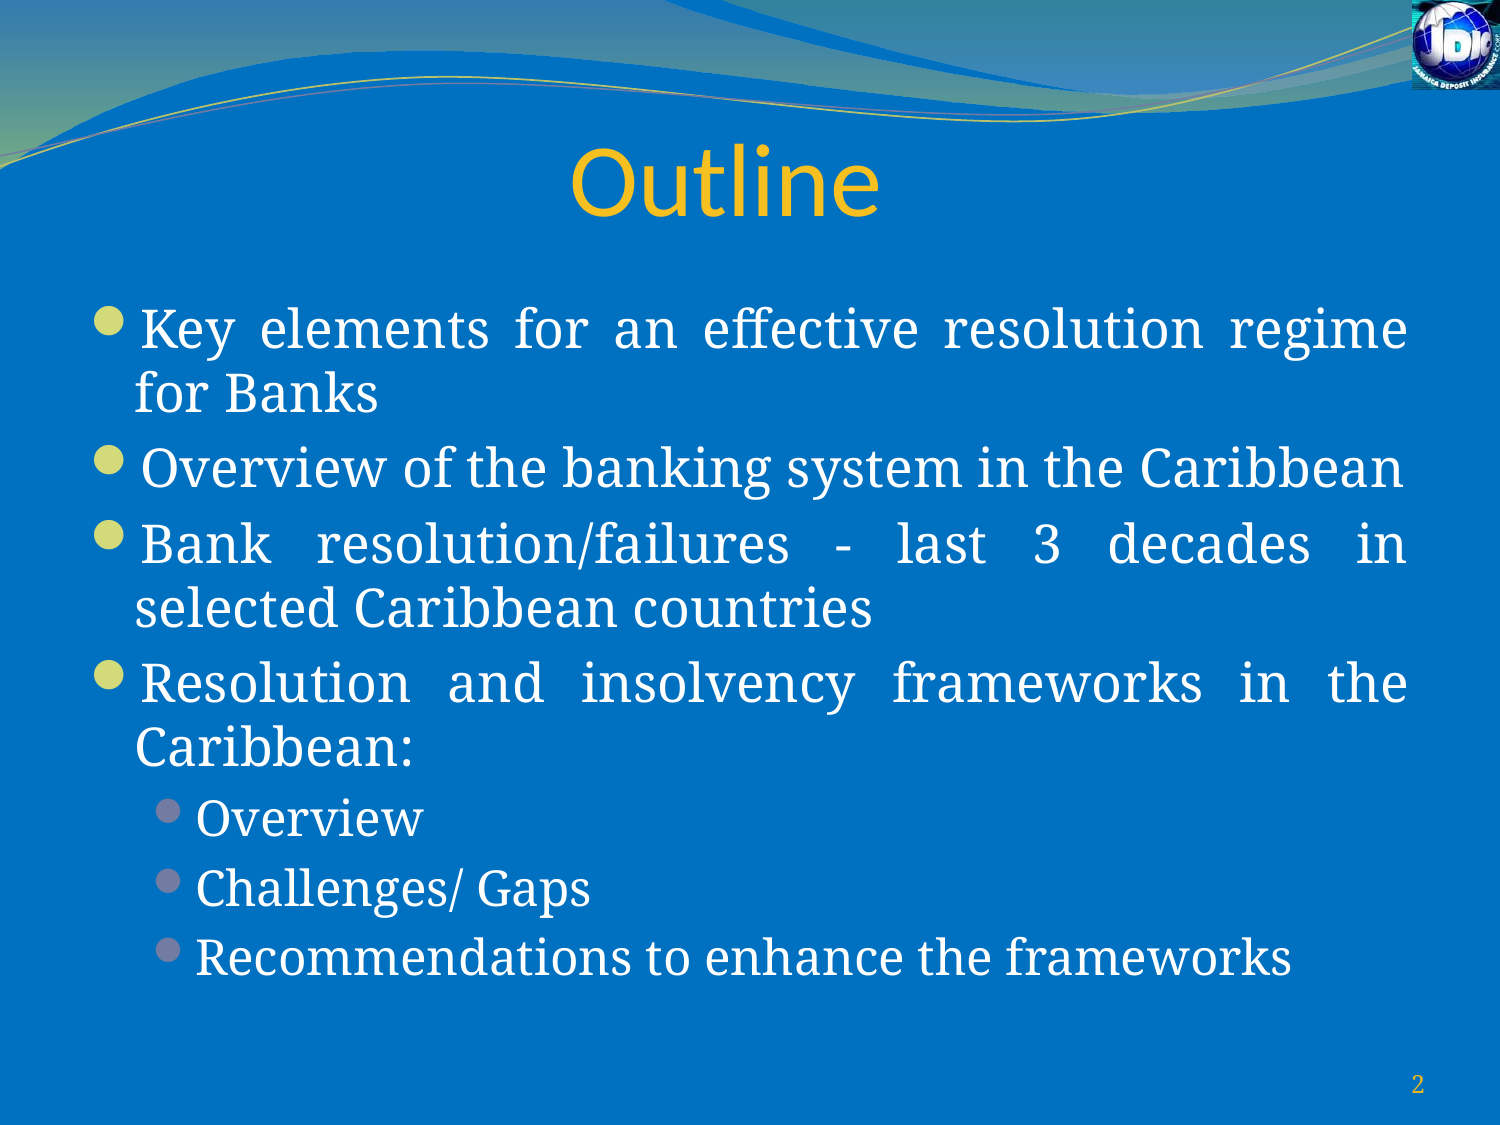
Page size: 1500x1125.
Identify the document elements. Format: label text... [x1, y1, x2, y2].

picture [1412, 0, 1500, 90]
slide_number 2 [1299, 1042, 1425, 1103]
picture [1482, 79, 1500, 90]
list Key elements for an effective resolution regime for Banks Overview of the banking system in the Caribbean Bank resolution/failures - last 3 decades in selected Caribbean countries Resolution and insolvency frameworks in the Caribbean: Overview Challenges/ Gaps Recommendations to enhance the frameworks [75, 287, 1425, 1008]
title Outline [62, 50, 1413, 238]
table_cell D.N.A [1405, 50, 1413, 99]
